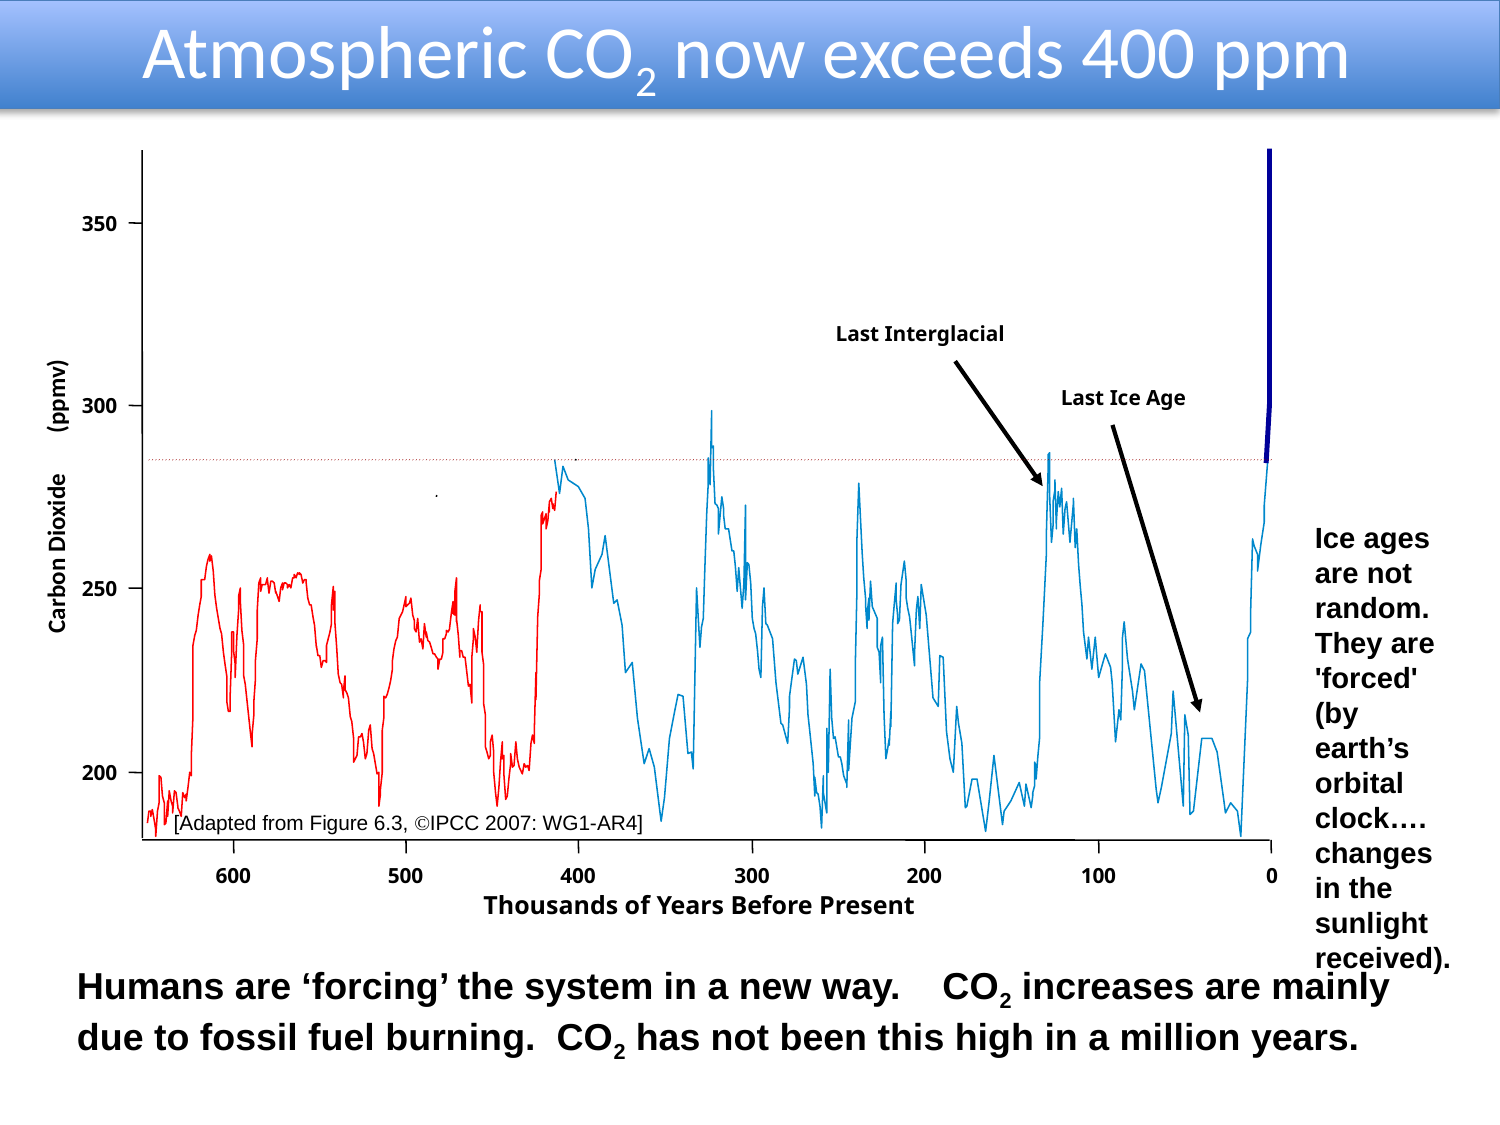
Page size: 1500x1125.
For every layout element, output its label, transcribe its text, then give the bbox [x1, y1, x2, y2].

text_box [159, 775, 165, 802]
text_box [167, 790, 172, 802]
text_box 200 [81, 759, 118, 785]
text_box [Adapted from Figure 6.3, ©IPCC 2007: WG1-AR4] [159, 802, 663, 838]
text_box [141, 839, 1280, 921]
text_box Ice ages are not random. They are 'forced' (by earth’s orbital clock…. changes in the sunlight received). [1299, 512, 1475, 982]
text_box Humans are ‘forcing’ the system in a new way. CO2 increases are mainly due to fossil fuel burning. CO2 has not been this high in a million years. [62, 954, 1445, 1072]
text_box [556, 469, 563, 494]
text_box [710, 410, 714, 457]
text_box [564, 469, 711, 809]
text_box [173, 491, 557, 802]
text_box [147, 803, 159, 837]
text_box Last Ice Age [1060, 384, 1187, 410]
text_box 250 [81, 575, 118, 601]
text_box Atmospheric CO2 now exceeds 400 ppm [0, 0, 1500, 109]
text_box 300 [81, 392, 118, 418]
text_box 350 [81, 210, 118, 236]
text_box Carbon Dioxide (ppmv) [40, 118, 70, 640]
text_box Last Interglacial [835, 320, 1005, 346]
text_box [1266, 148, 1270, 464]
text_box [713, 452, 1268, 837]
